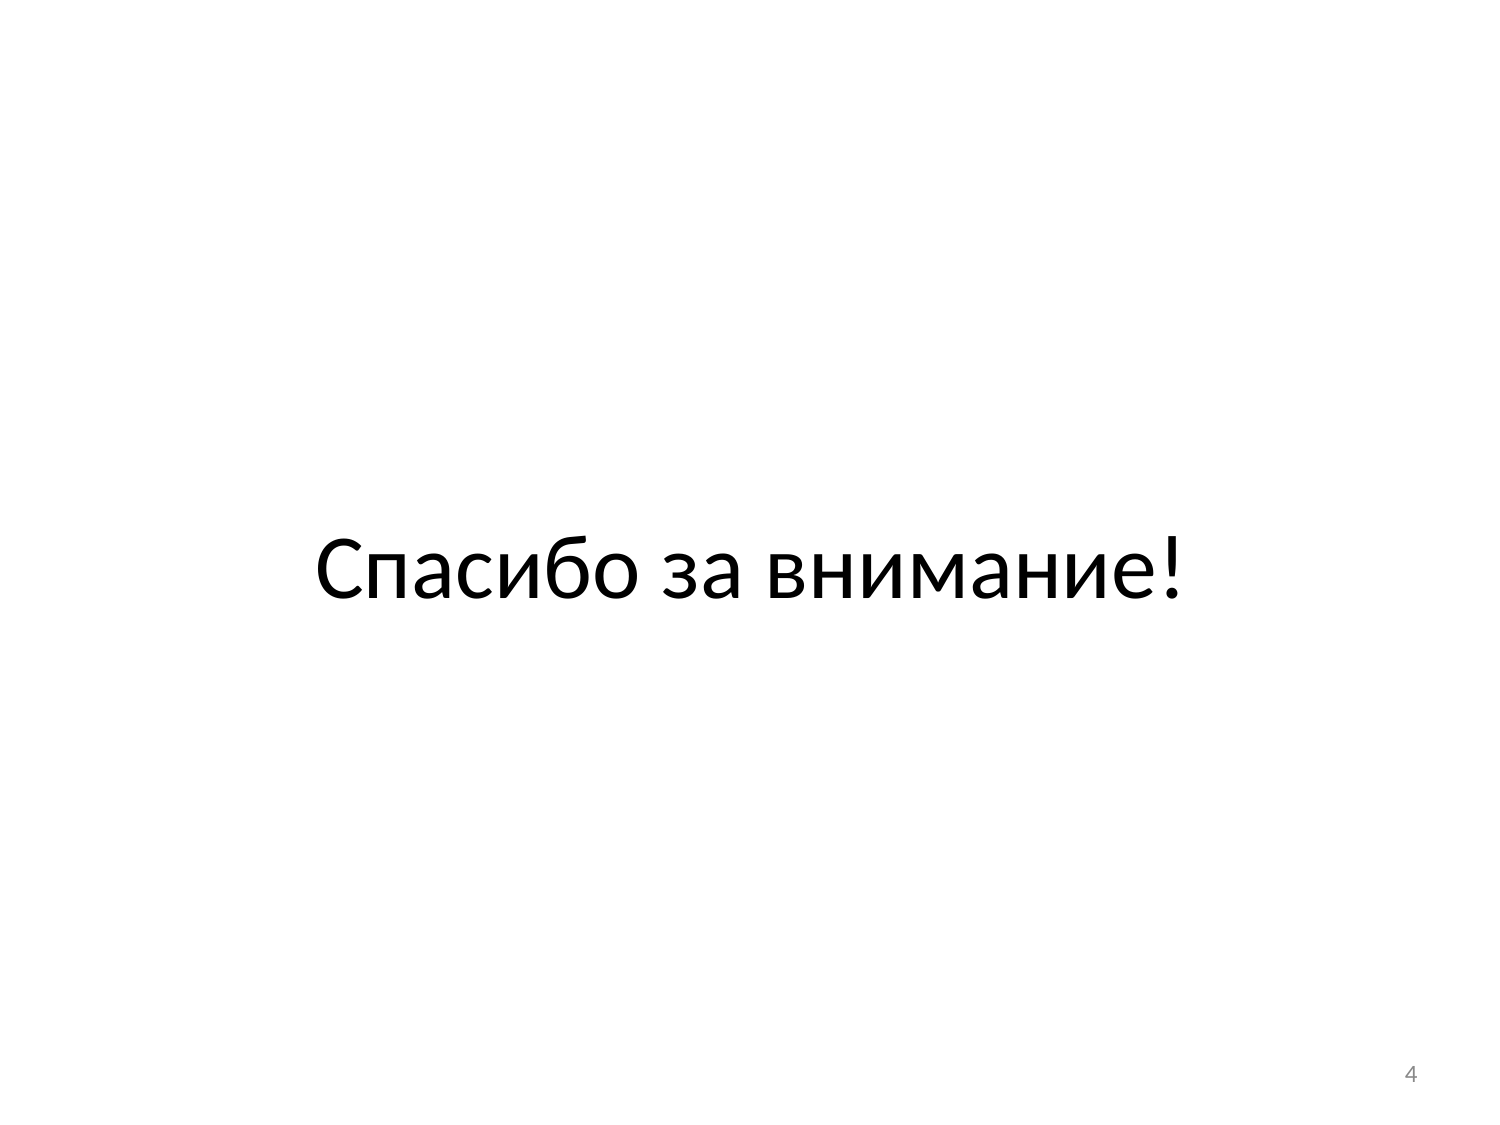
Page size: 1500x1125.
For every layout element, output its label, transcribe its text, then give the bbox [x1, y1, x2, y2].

title Спасибо за внимание! [76, 467, 1428, 656]
slide_number 4 [1381, 1050, 1426, 1096]
